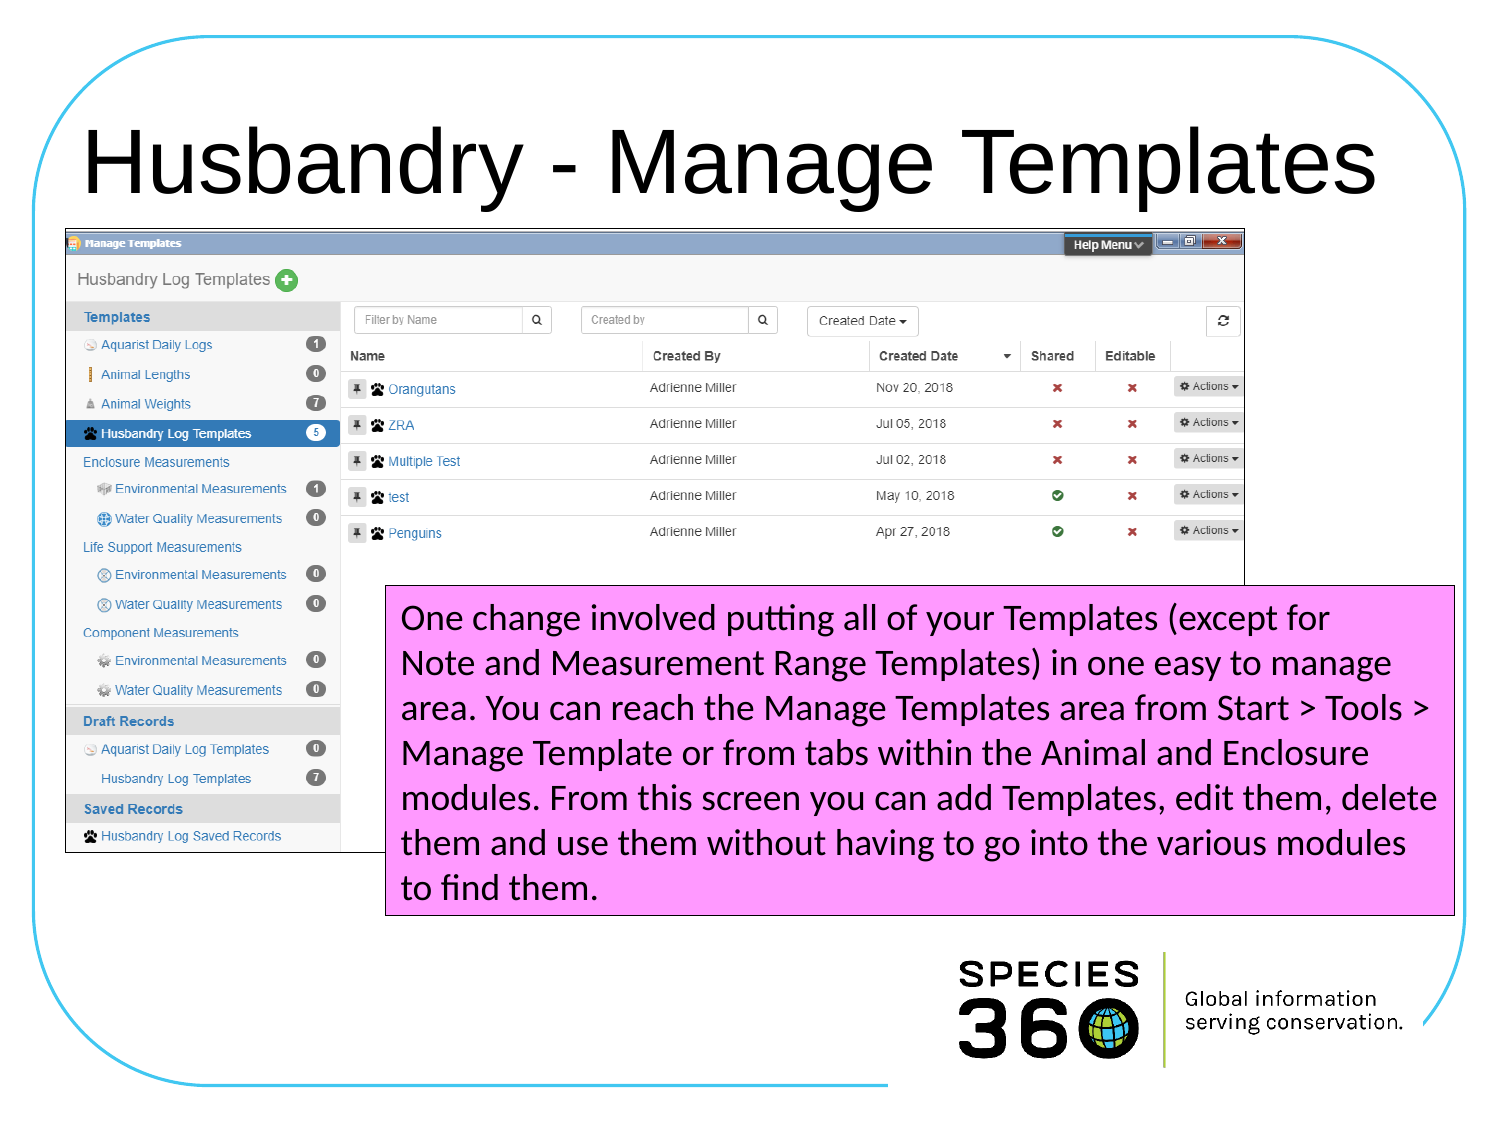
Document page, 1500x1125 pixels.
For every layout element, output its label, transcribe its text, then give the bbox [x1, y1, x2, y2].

picture [954, 944, 1407, 1075]
picture [65, 228, 1245, 853]
text_box One change involved putting all of your Templates (except for Note and Measurement Range Templates) in one easy to manage area. You can reach the Manage Templates area from Start > Tools > Manage Template or from tabs within the Animal and Enclosure modules. From this screen you can add Templates, edit them, delete them and use them without having to go into the various modules to find them. [385, 585, 1455, 916]
title Husbandry - Manage Templates [65, 55, 1428, 274]
